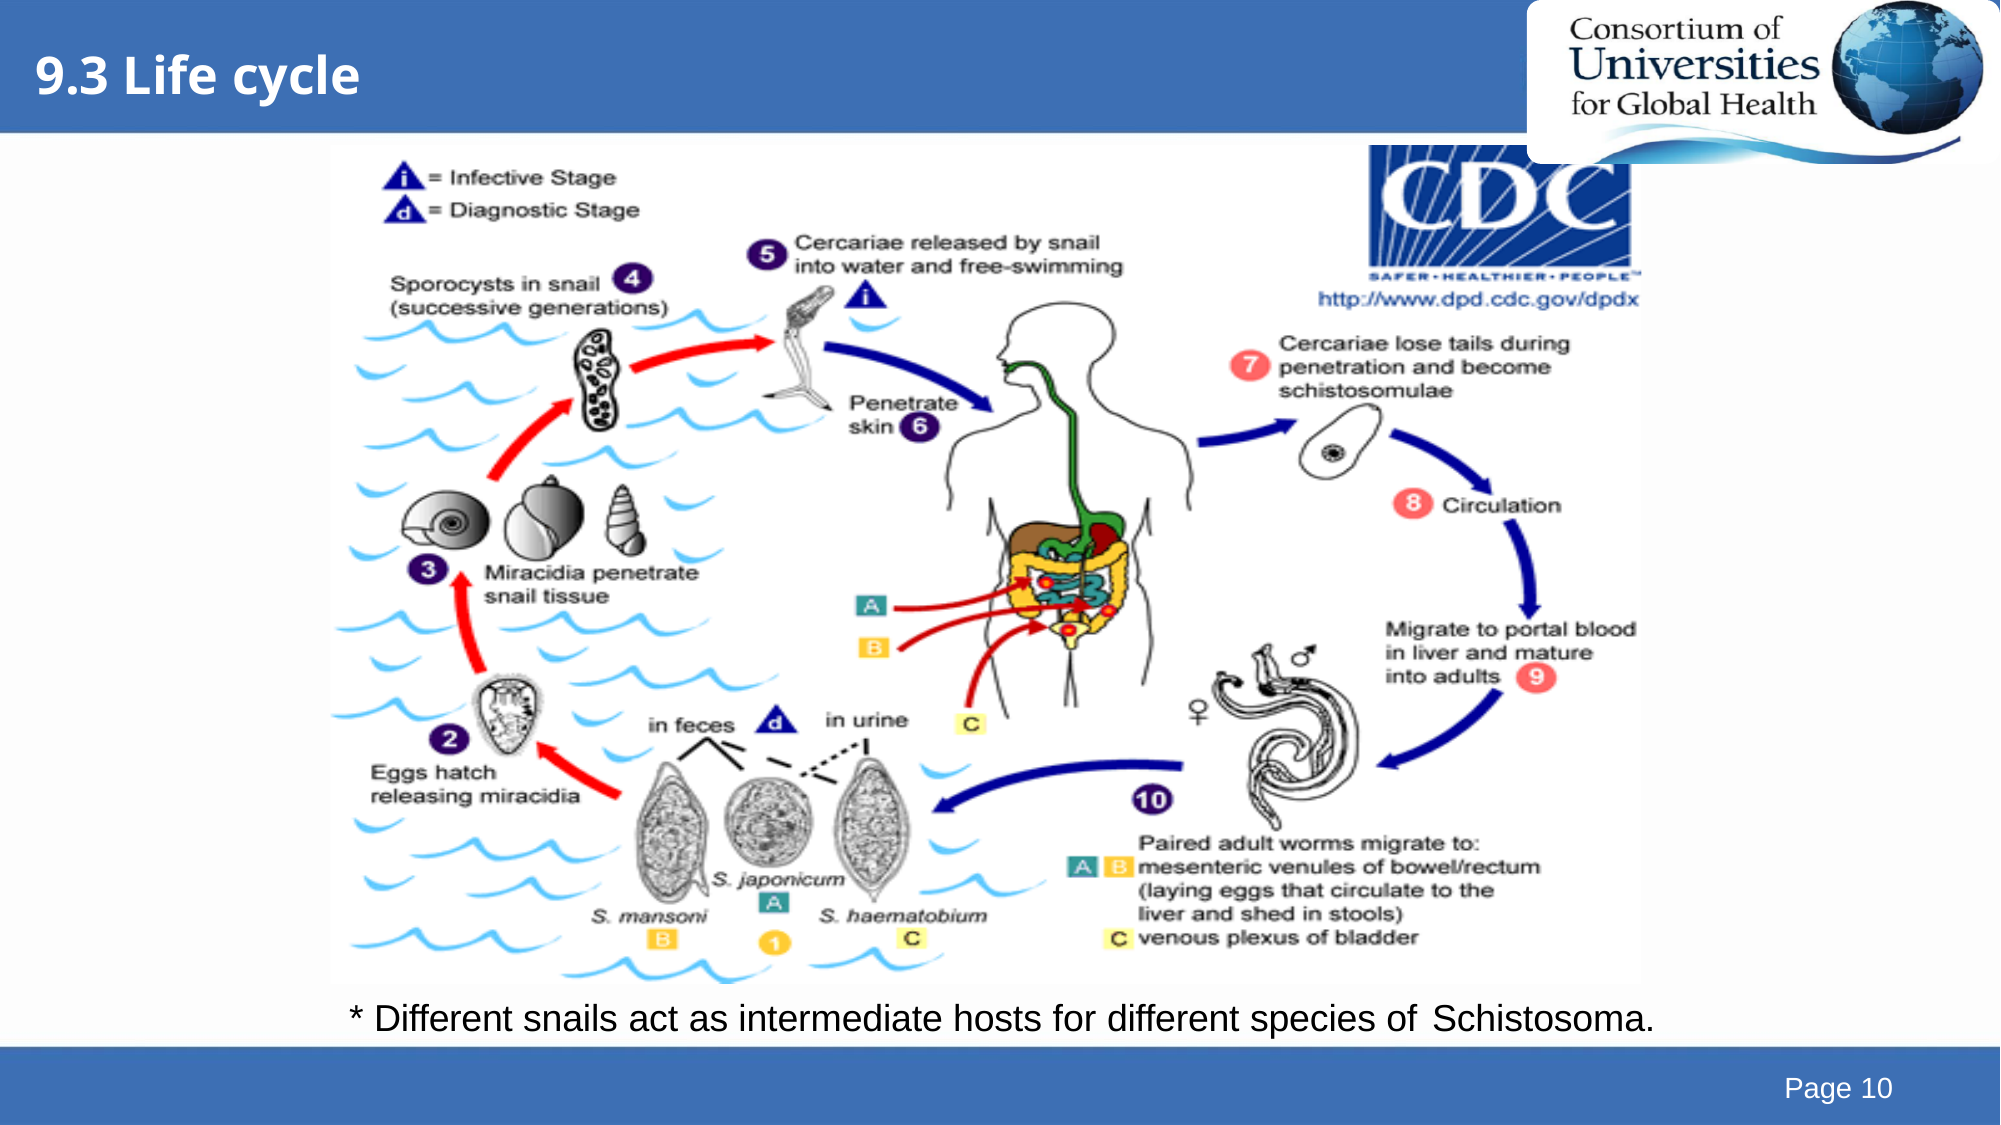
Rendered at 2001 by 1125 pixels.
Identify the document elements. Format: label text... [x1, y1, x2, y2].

text_box * Different snails act as intermediate hosts for different species of Schistosoma. [347, 992, 1665, 1040]
slide_number Page 10 [1782, 1069, 1936, 1125]
text_box [330, 145, 1642, 984]
title 9.3 Life cycle [33, 40, 584, 230]
picture [0, 0, 2000, 1125]
